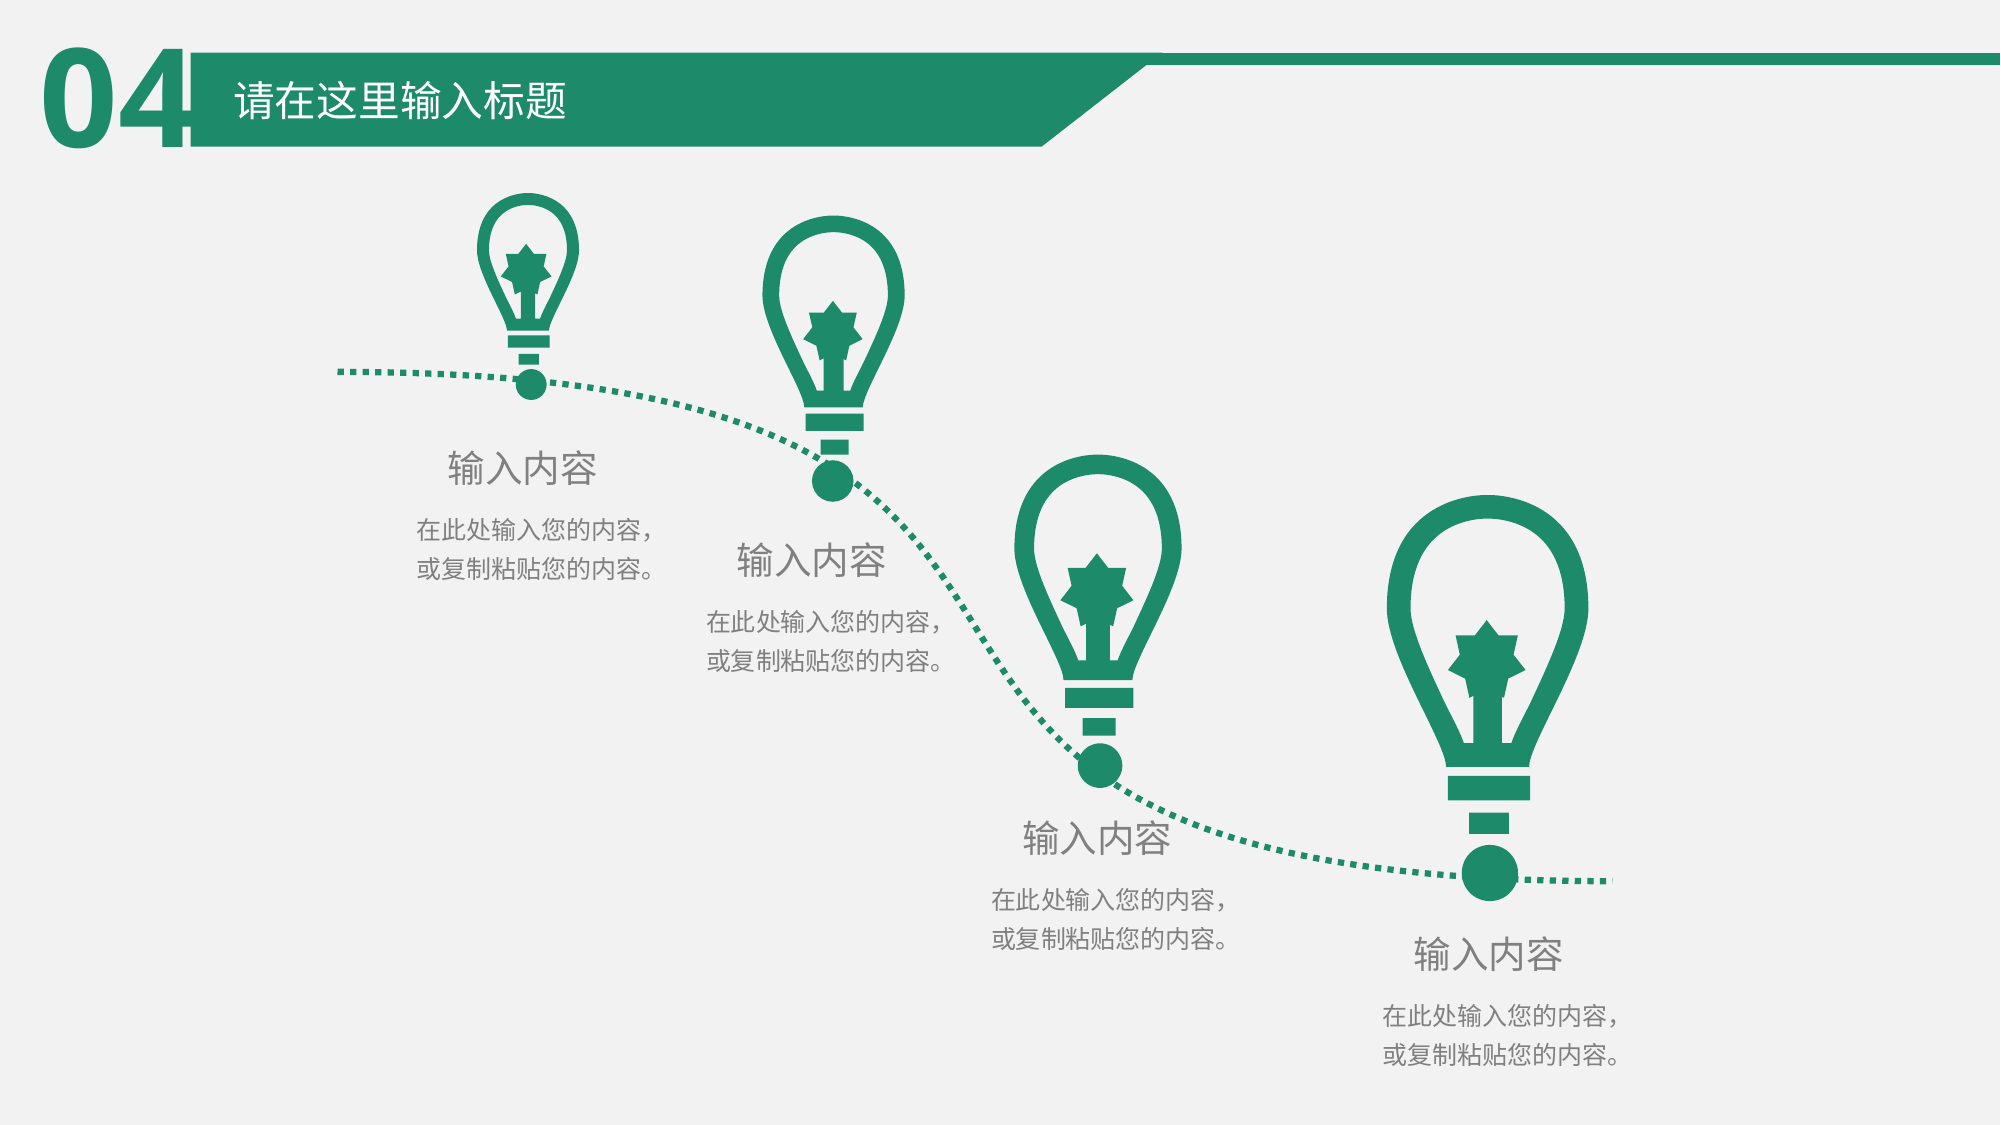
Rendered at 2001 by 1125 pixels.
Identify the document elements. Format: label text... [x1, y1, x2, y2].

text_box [337, 371, 1613, 882]
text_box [1386, 494, 1589, 902]
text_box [1014, 454, 1182, 788]
text_box 在此处输入您的内容，或复制粘贴您的内容。 [1372, 986, 1645, 1075]
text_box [762, 215, 905, 502]
text_box 在此处输入您的内容，或复制粘贴您的内容。 [980, 882, 1253, 959]
text_box 04 [25, 3, 264, 183]
text_box 请在这里输入标题 [218, 67, 720, 132]
text_box 输入内容 [1402, 925, 1613, 982]
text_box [476, 193, 580, 400]
